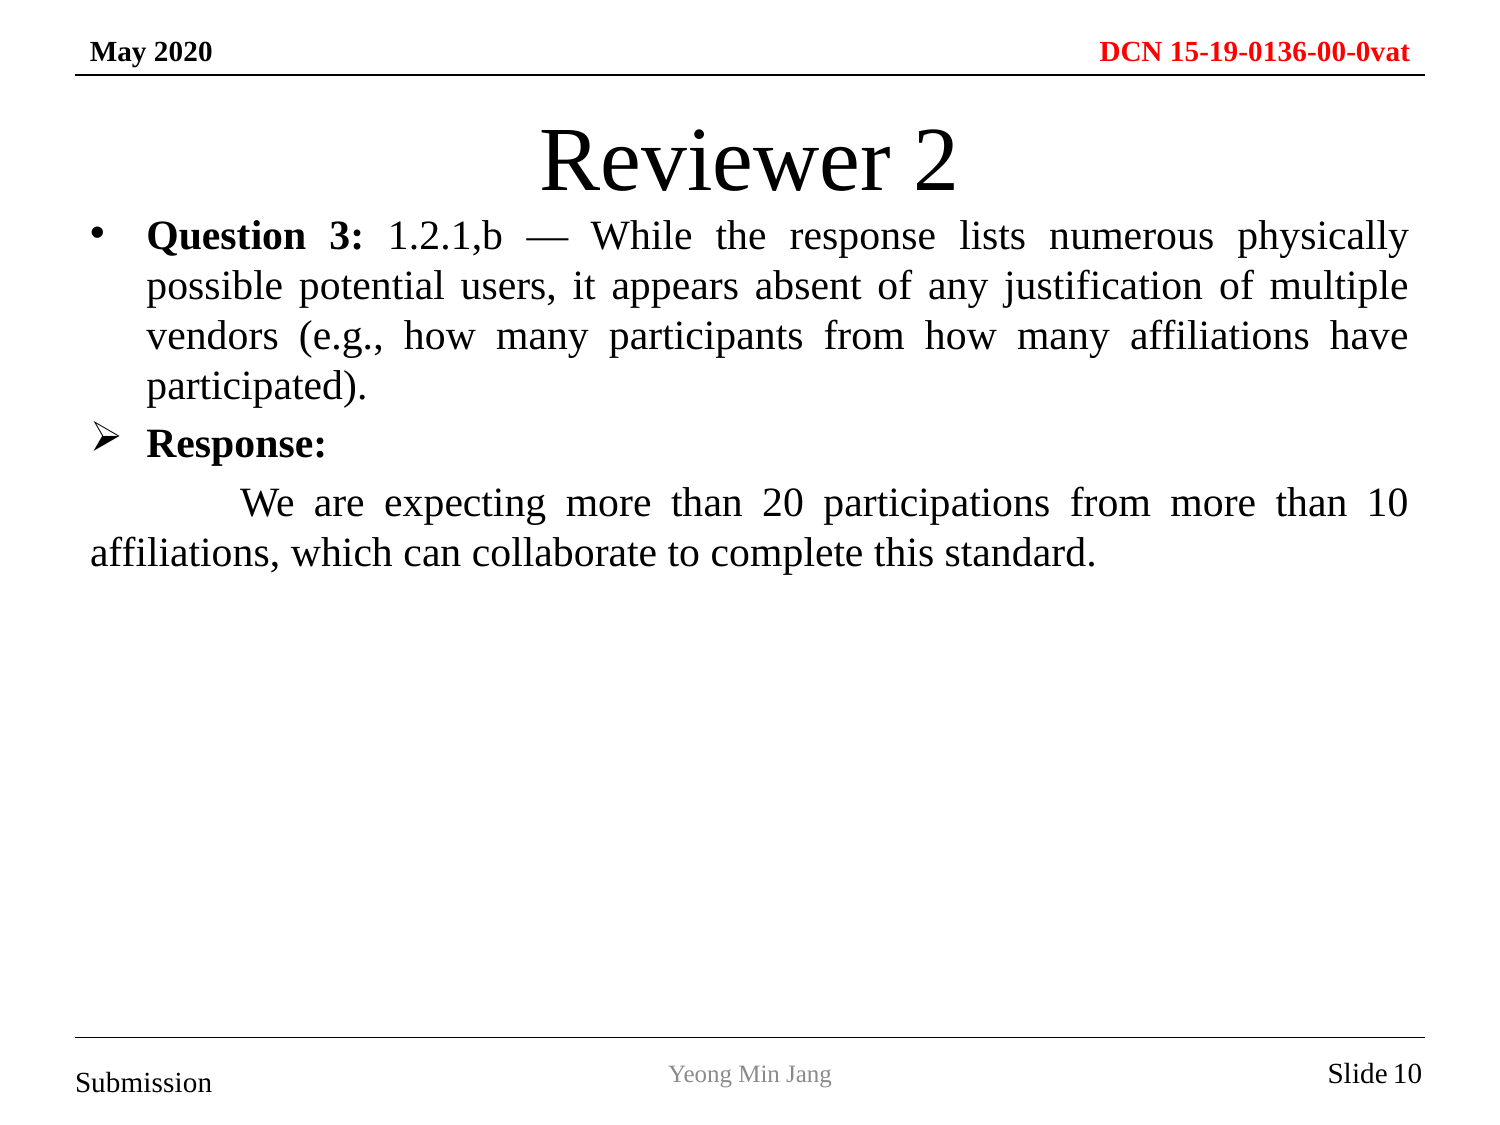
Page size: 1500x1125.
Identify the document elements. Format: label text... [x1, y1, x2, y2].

title Reviewer 2 [75, 75, 1425, 200]
list Question 3: 1.2.1,b — While the response lists numerous physically possible potential users, it appears absent of any justification of multiple vendors (e.g., how many participants from how many affiliations have participated). Response: We are expecting more than 20 participations from more than 10 affiliations, which can collaborate to complete this standard. [75, 200, 1425, 1005]
